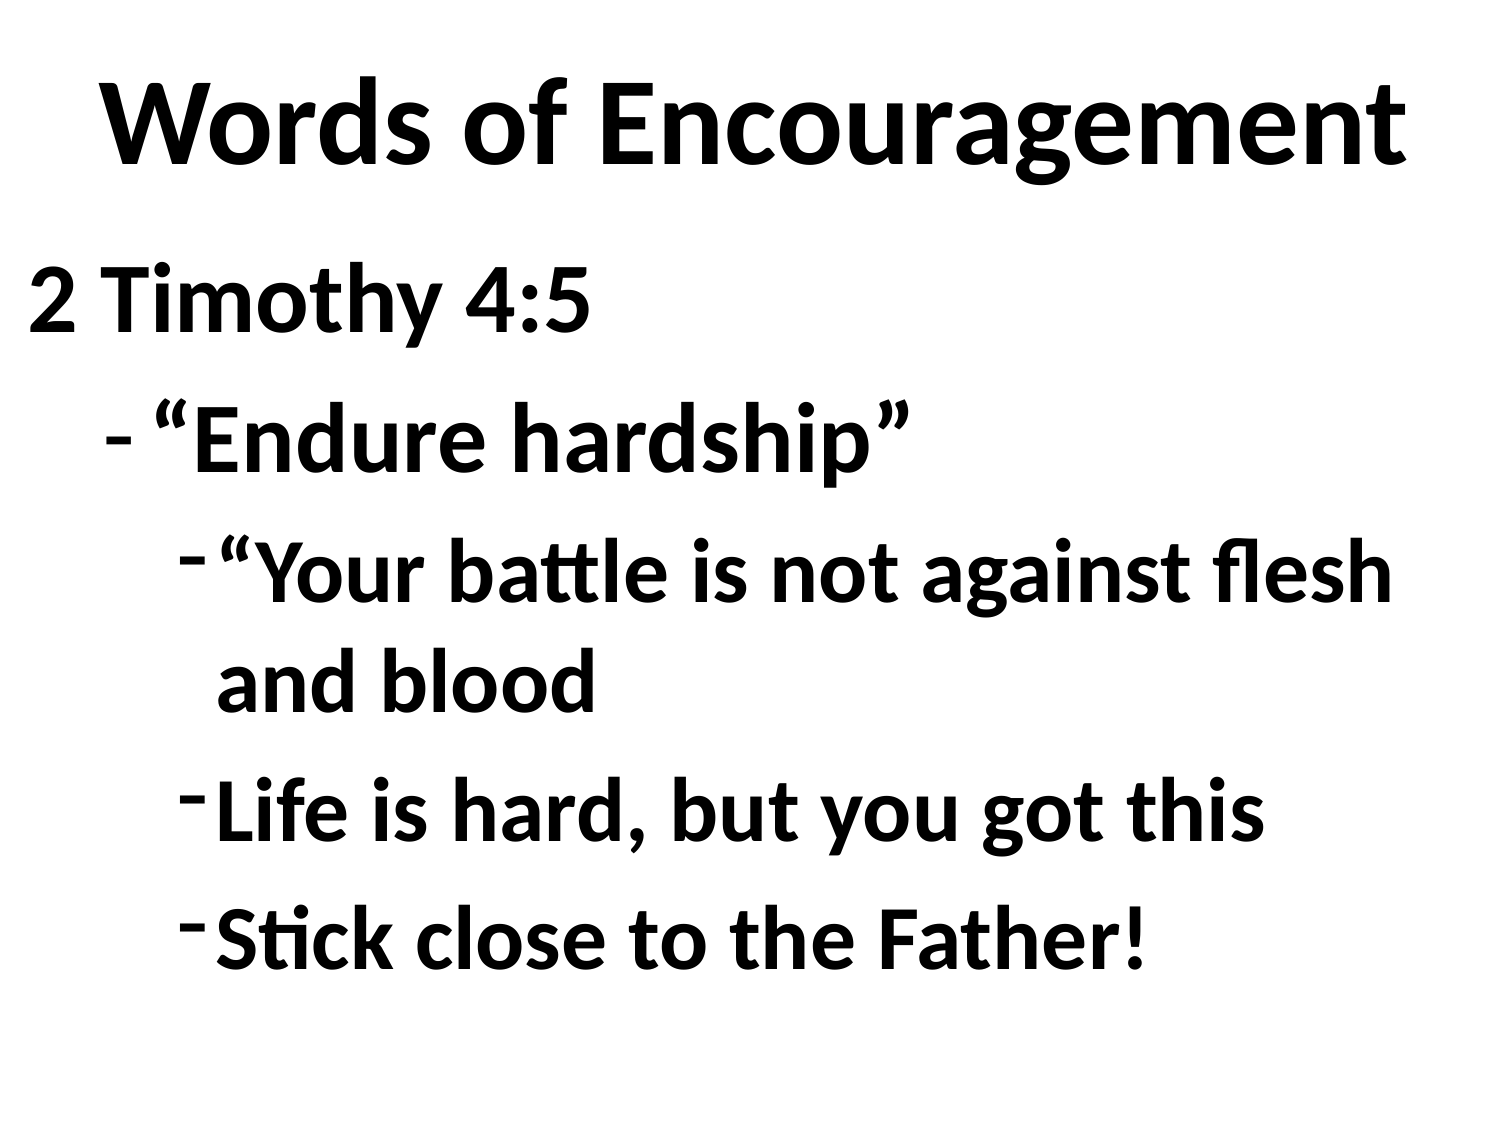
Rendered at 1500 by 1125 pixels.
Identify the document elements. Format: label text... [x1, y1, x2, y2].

list 2 Timothy 4:5 “Endure hardship” “Your battle is not against flesh and blood Life is hard, but you got this Stick close to the Father! [12, 224, 1488, 1088]
title Words of Encouragement [3, 37, 1500, 193]
